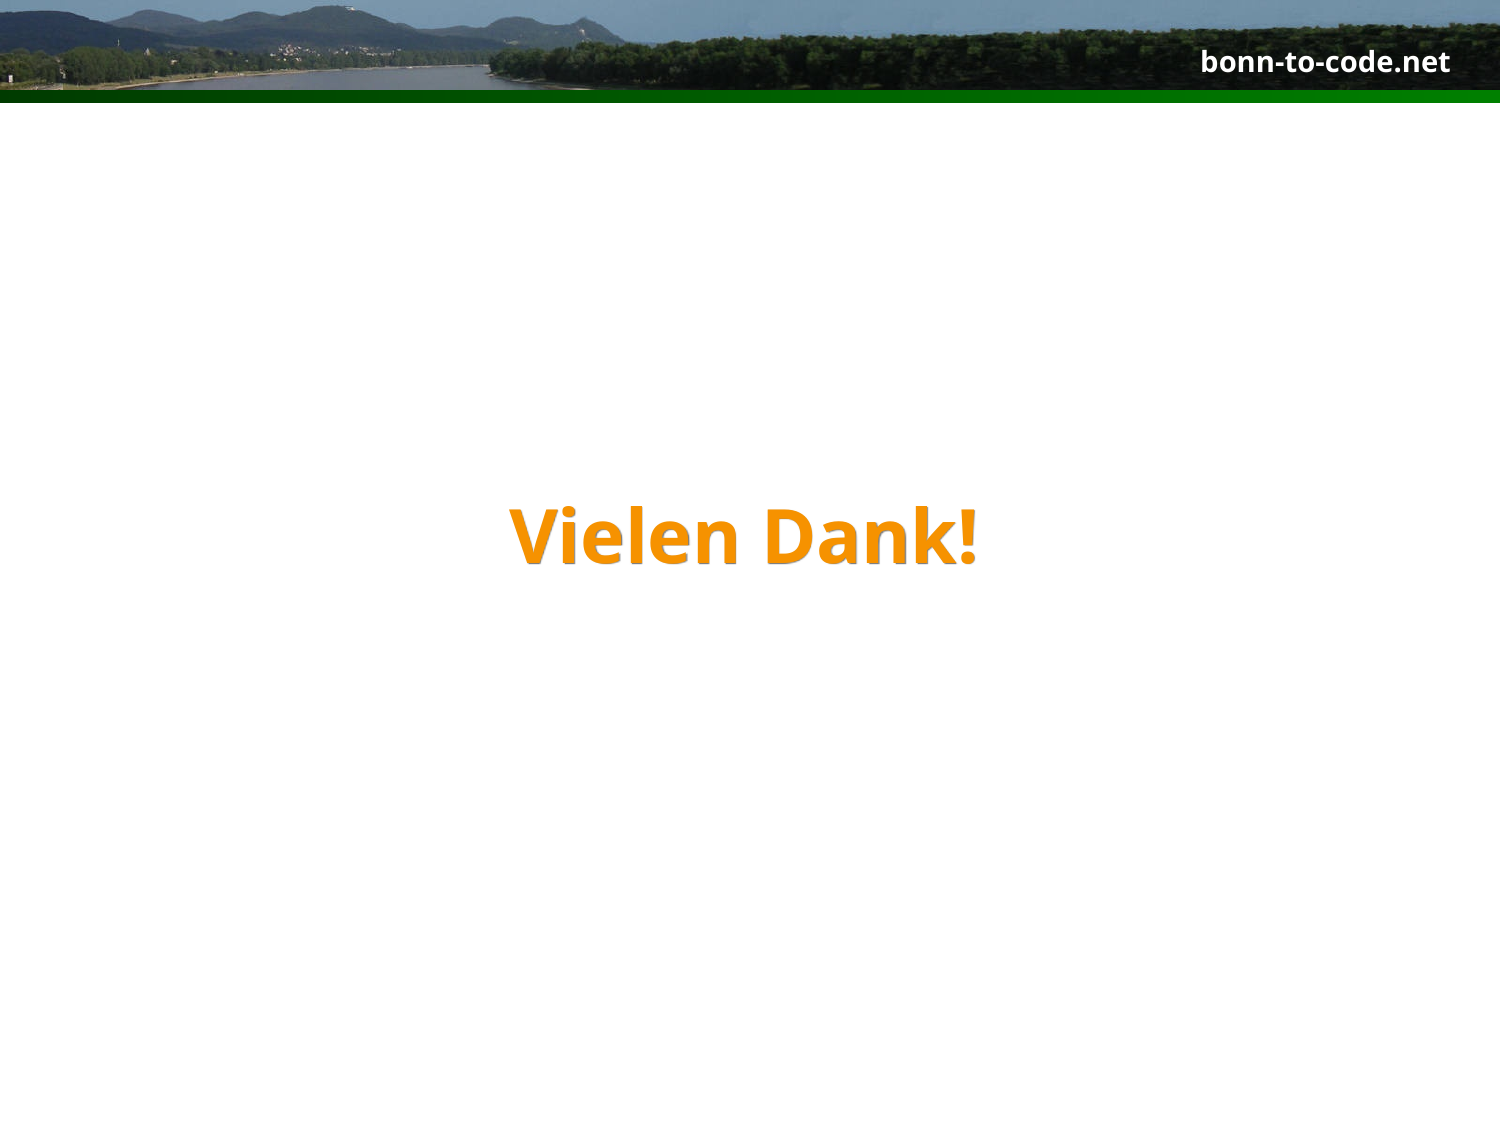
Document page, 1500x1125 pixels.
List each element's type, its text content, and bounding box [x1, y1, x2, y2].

picture [0, 0, 1500, 90]
title Vielen Dank! [29, 351, 1460, 587]
